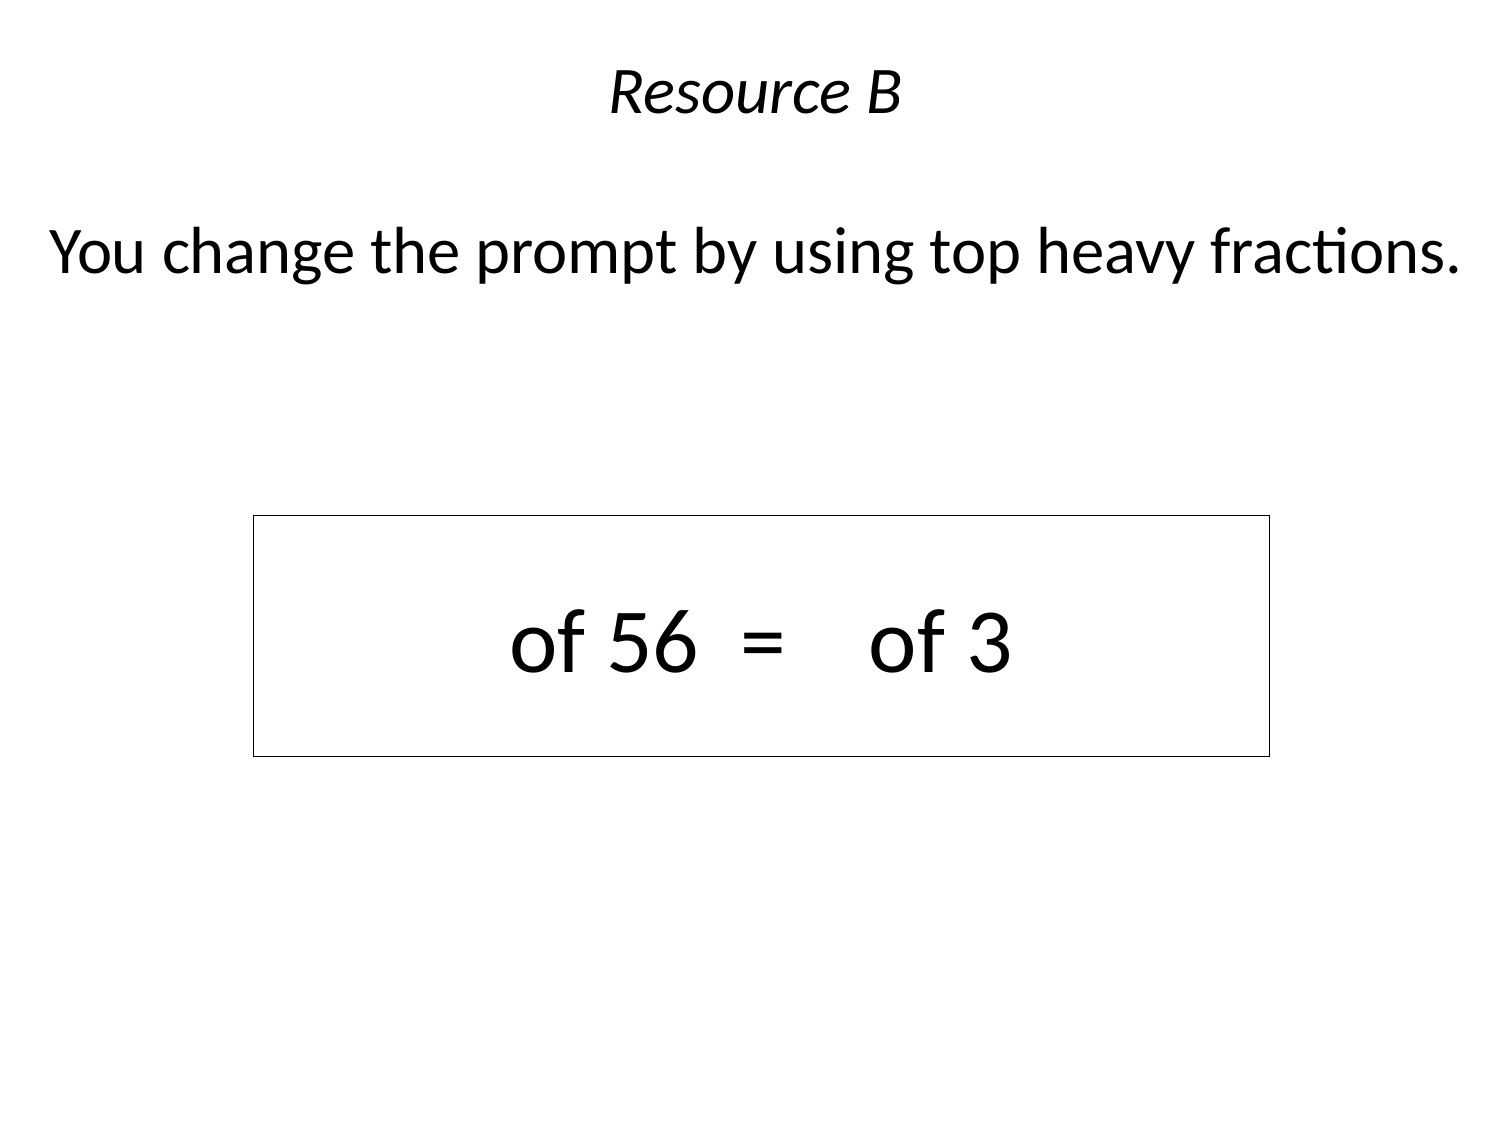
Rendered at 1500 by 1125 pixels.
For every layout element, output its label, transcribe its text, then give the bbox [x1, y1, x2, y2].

text_box Resource B You change the prompt by using top heavy fractions. [29, 30, 1483, 303]
